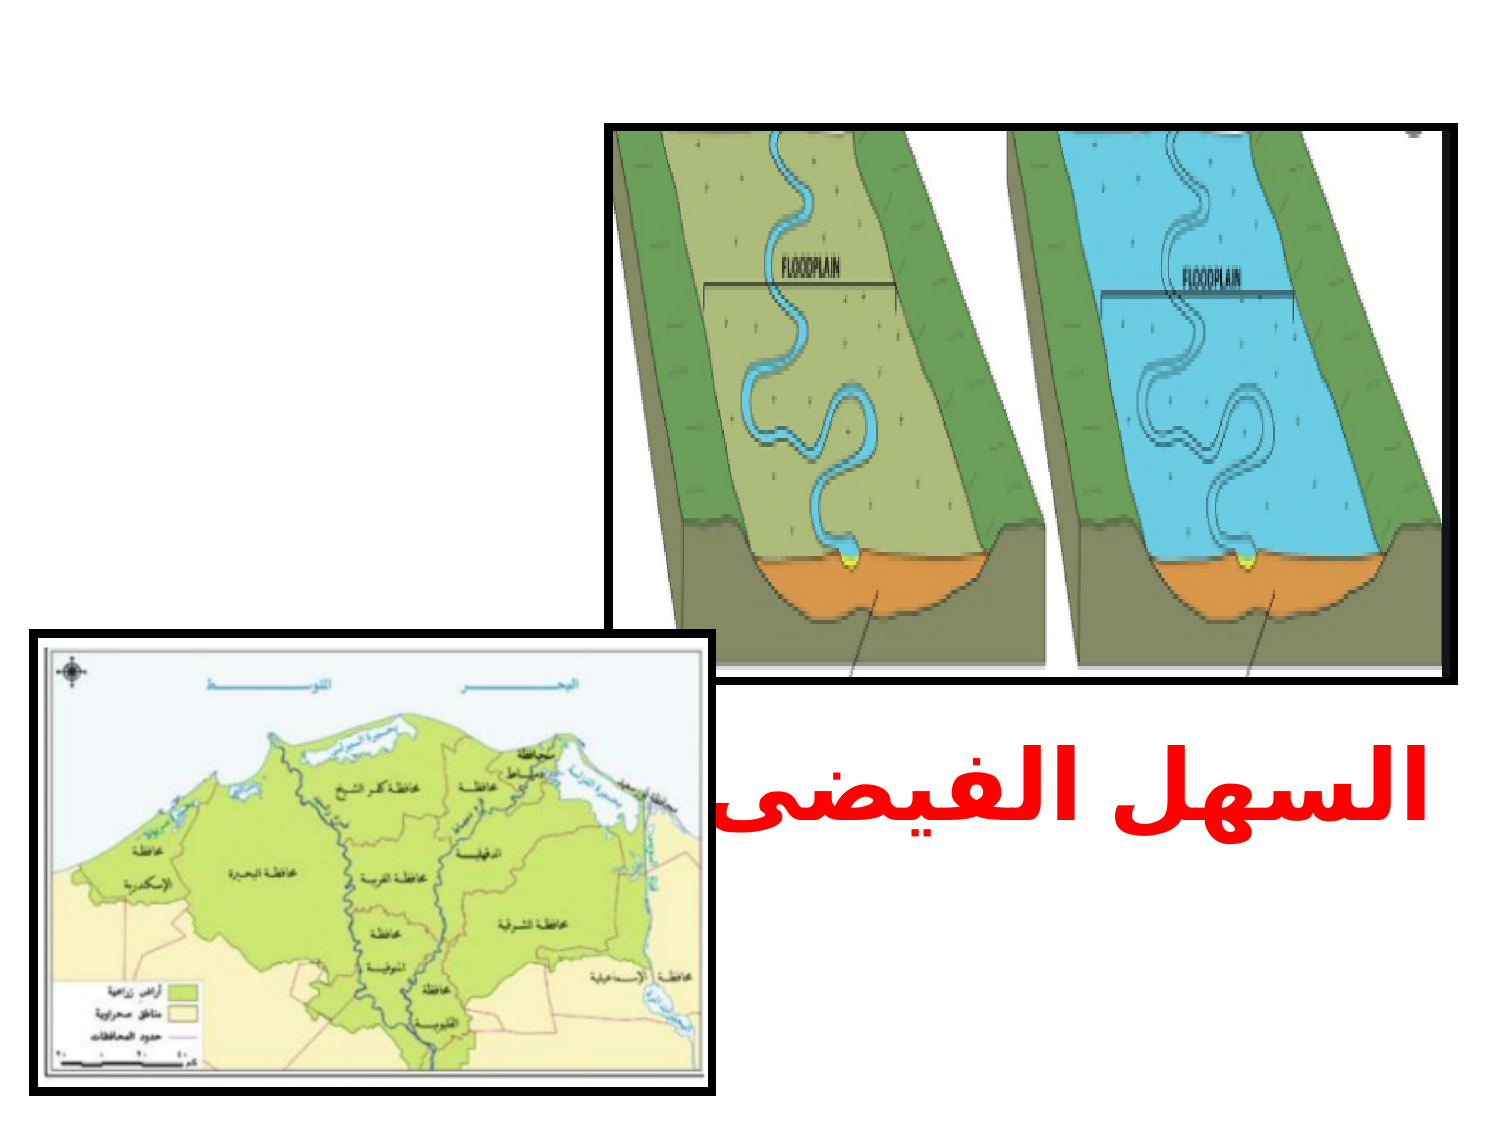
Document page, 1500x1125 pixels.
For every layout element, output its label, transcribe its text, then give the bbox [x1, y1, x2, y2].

title السهل الفيضى [716, 699, 1463, 863]
picture [37, 131, 1451, 1088]
